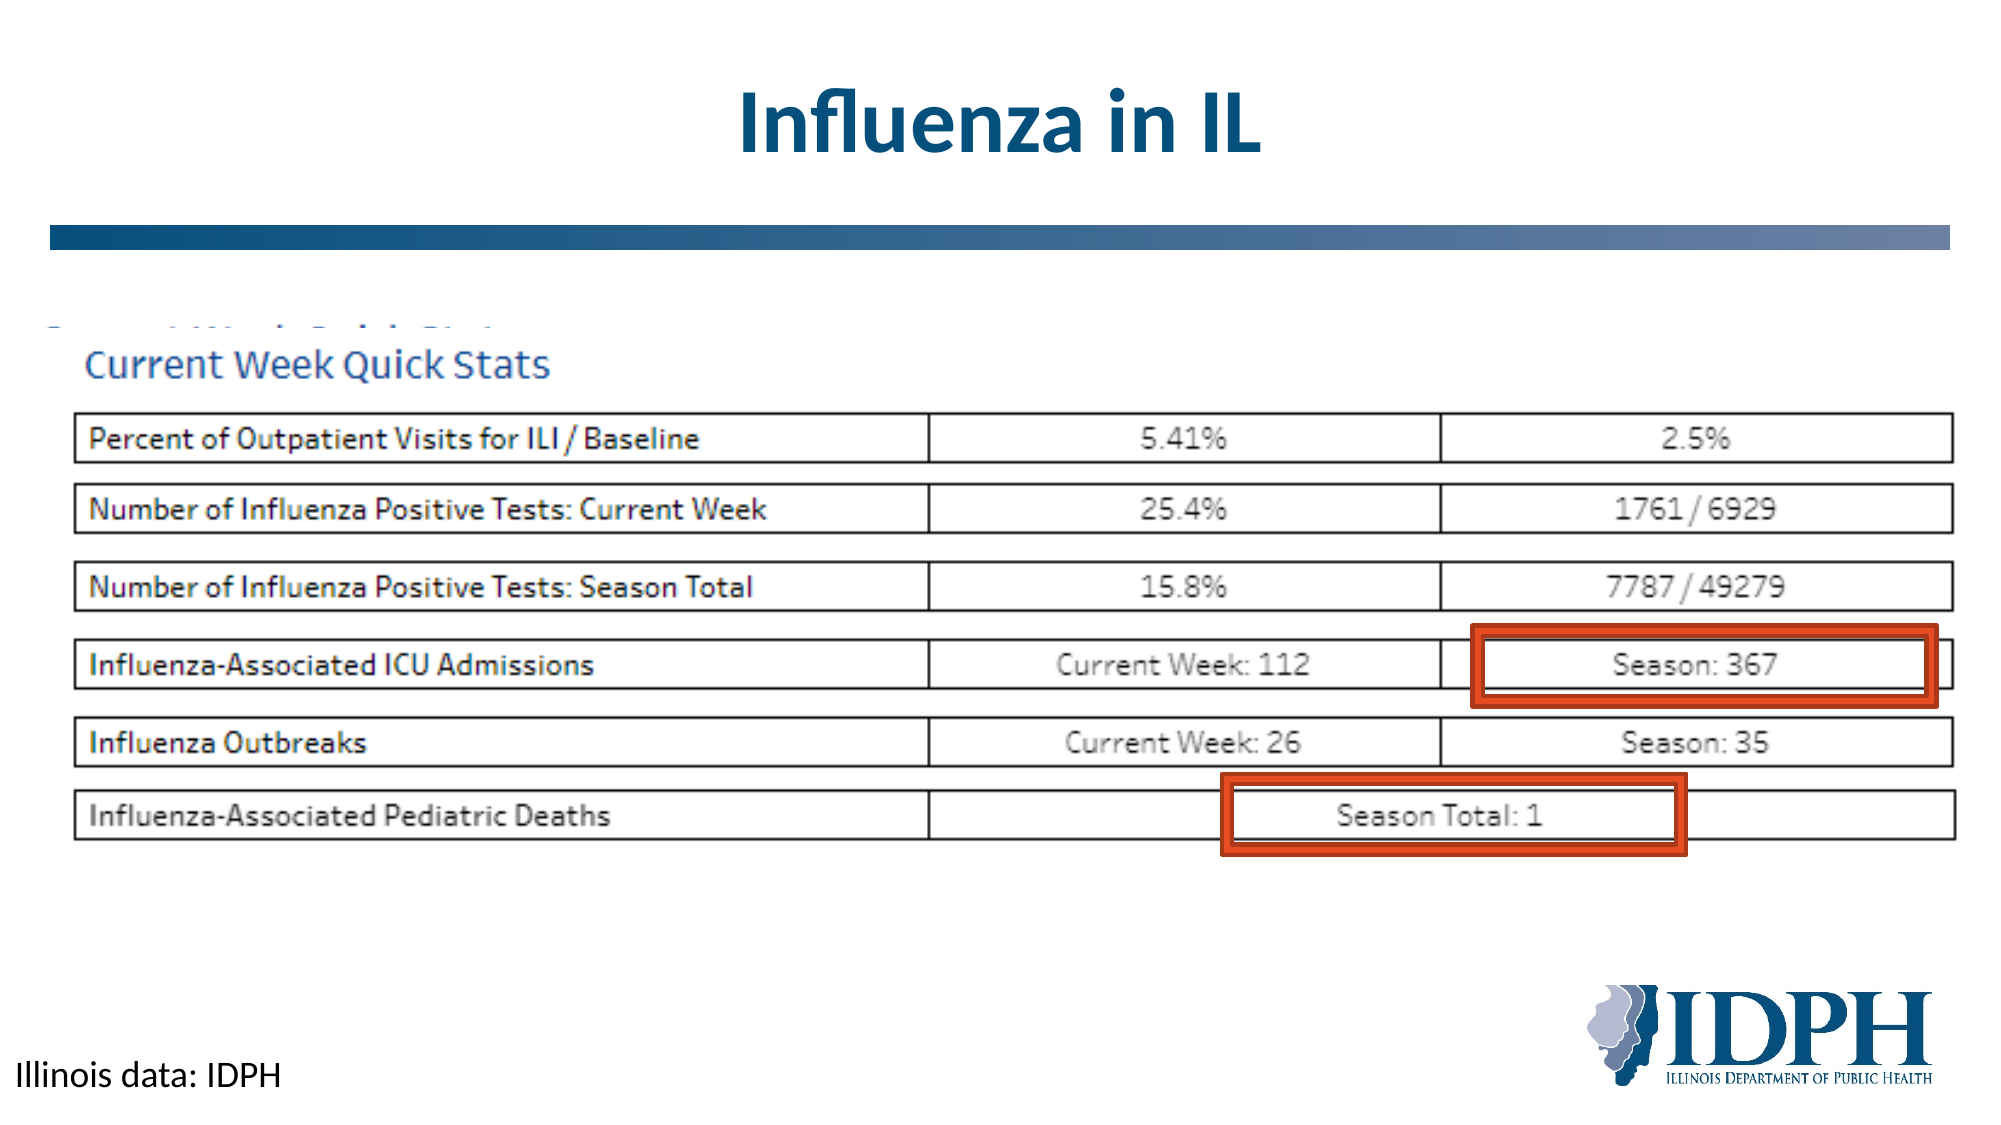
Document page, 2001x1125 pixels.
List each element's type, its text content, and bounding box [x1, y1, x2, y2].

title Influenza in IL [99, 0, 1900, 233]
picture [1587, 985, 1932, 1086]
picture [0, 293, 1974, 846]
text_box Illinois data: IDPH [0, 1042, 634, 1103]
